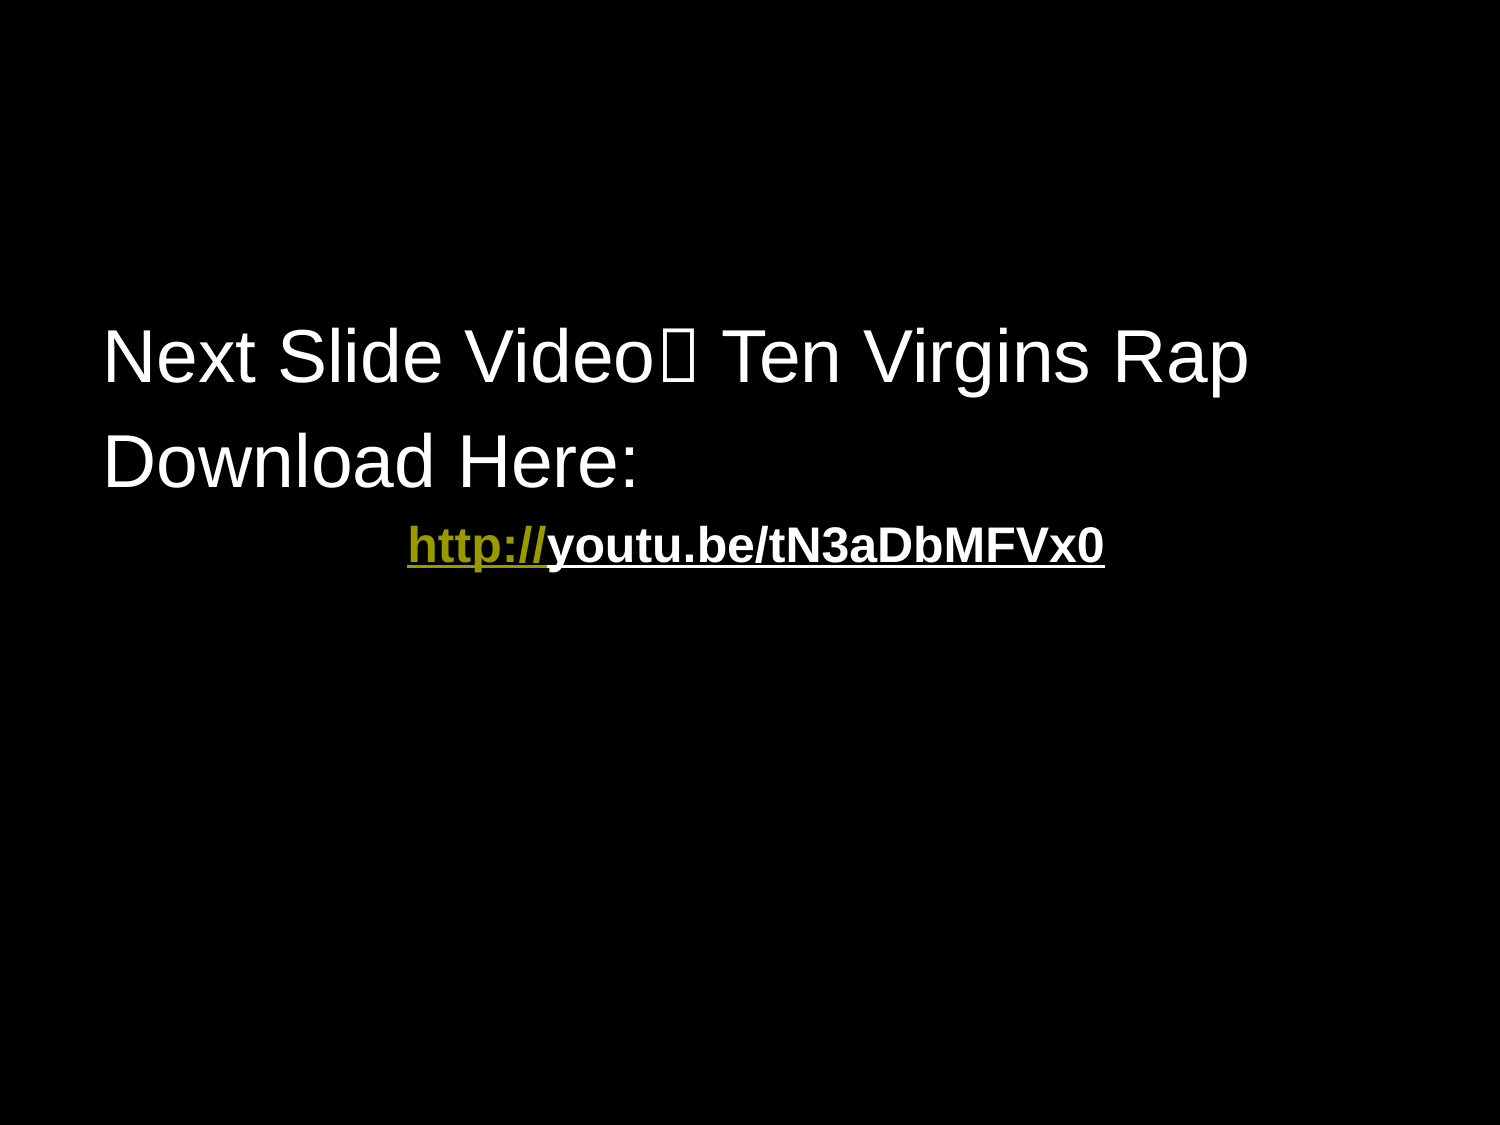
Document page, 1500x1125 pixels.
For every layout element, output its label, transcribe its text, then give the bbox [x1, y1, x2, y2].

list Next Slide Video Ten Virgins Rap Download Here: http://youtu.be/tN3aDbMFVx0 [87, 299, 1425, 963]
